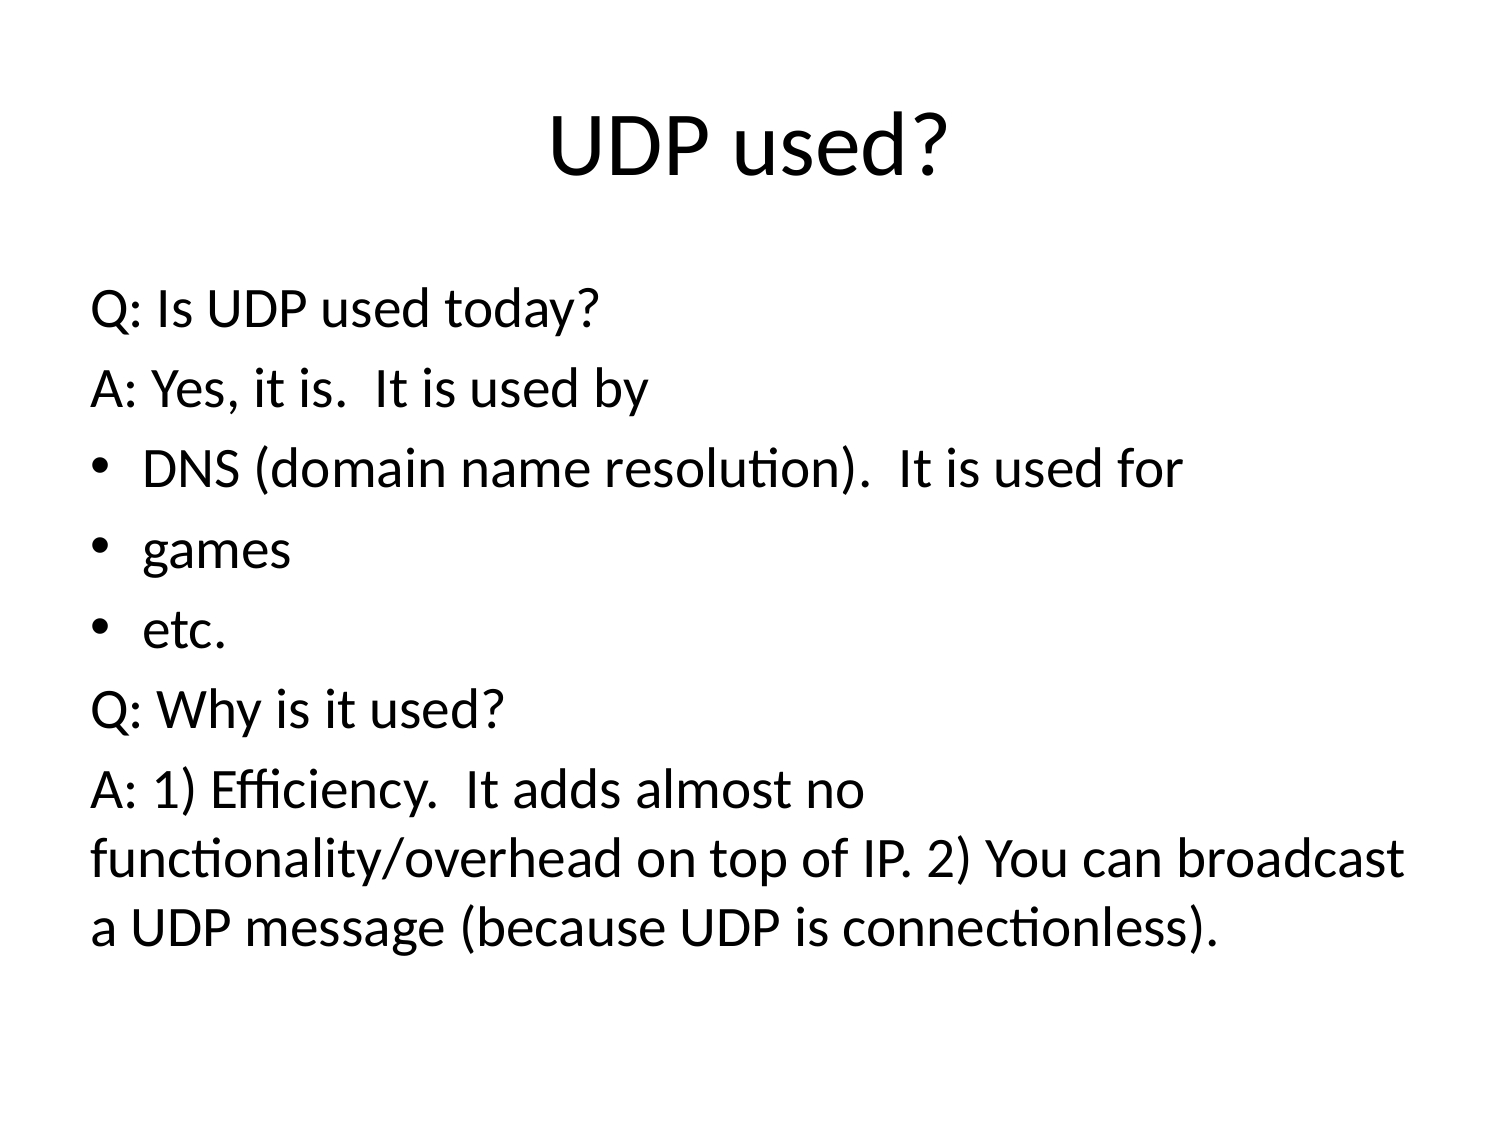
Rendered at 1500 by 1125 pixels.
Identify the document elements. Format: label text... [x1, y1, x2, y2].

title UDP used? [75, 45, 1425, 233]
list Q: Is UDP used today? A: Yes, it is. It is used by DNS (domain name resolution). It is used for games etc. Q: Why is it used? A: 1) Efficiency. It adds almost no functionality/overhead on top of IP. 2) You can broadcast a UDP message (because UDP is connectionless). [75, 262, 1425, 1005]
